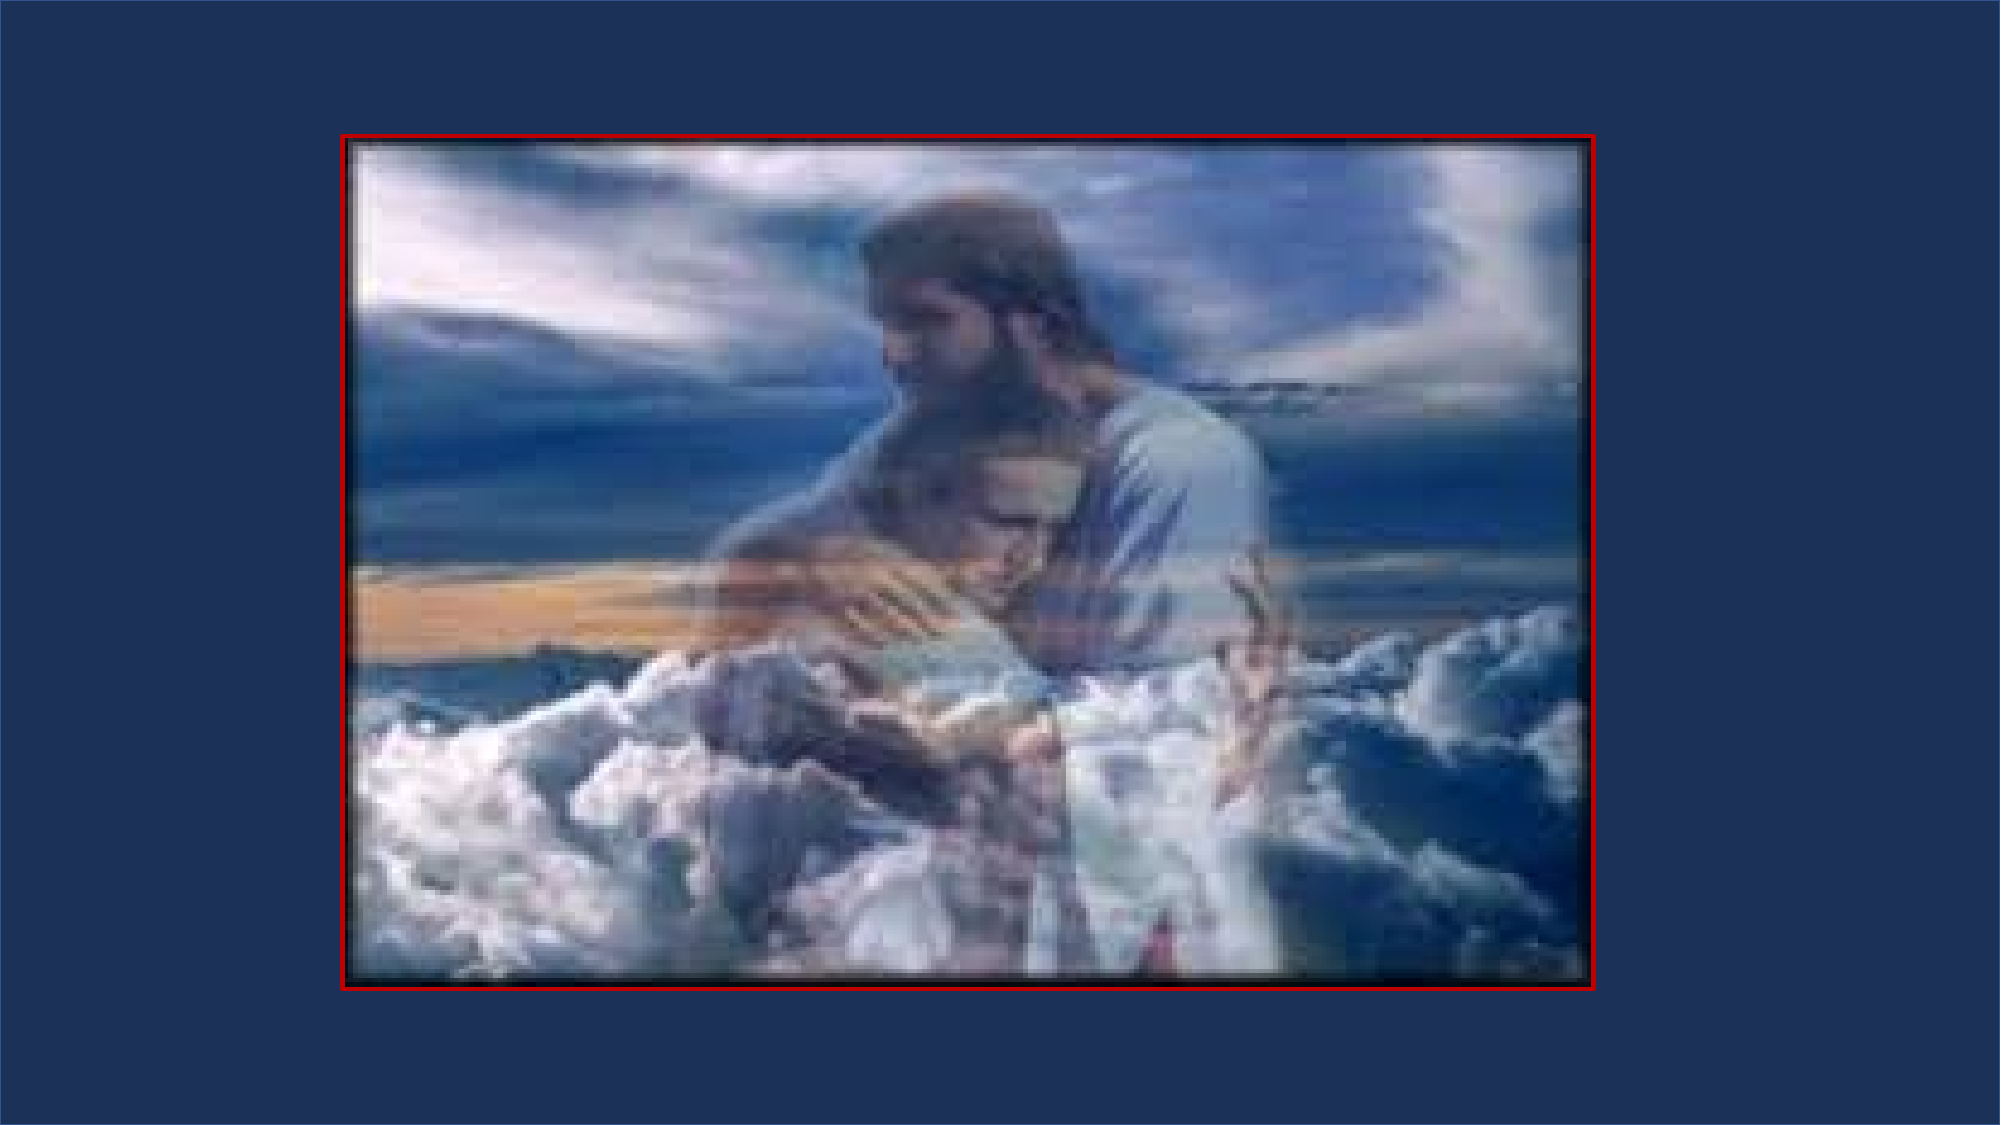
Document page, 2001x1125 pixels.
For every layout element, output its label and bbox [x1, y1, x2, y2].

picture [344, 138, 1592, 987]
text_box [0, 0, 2000, 1125]
